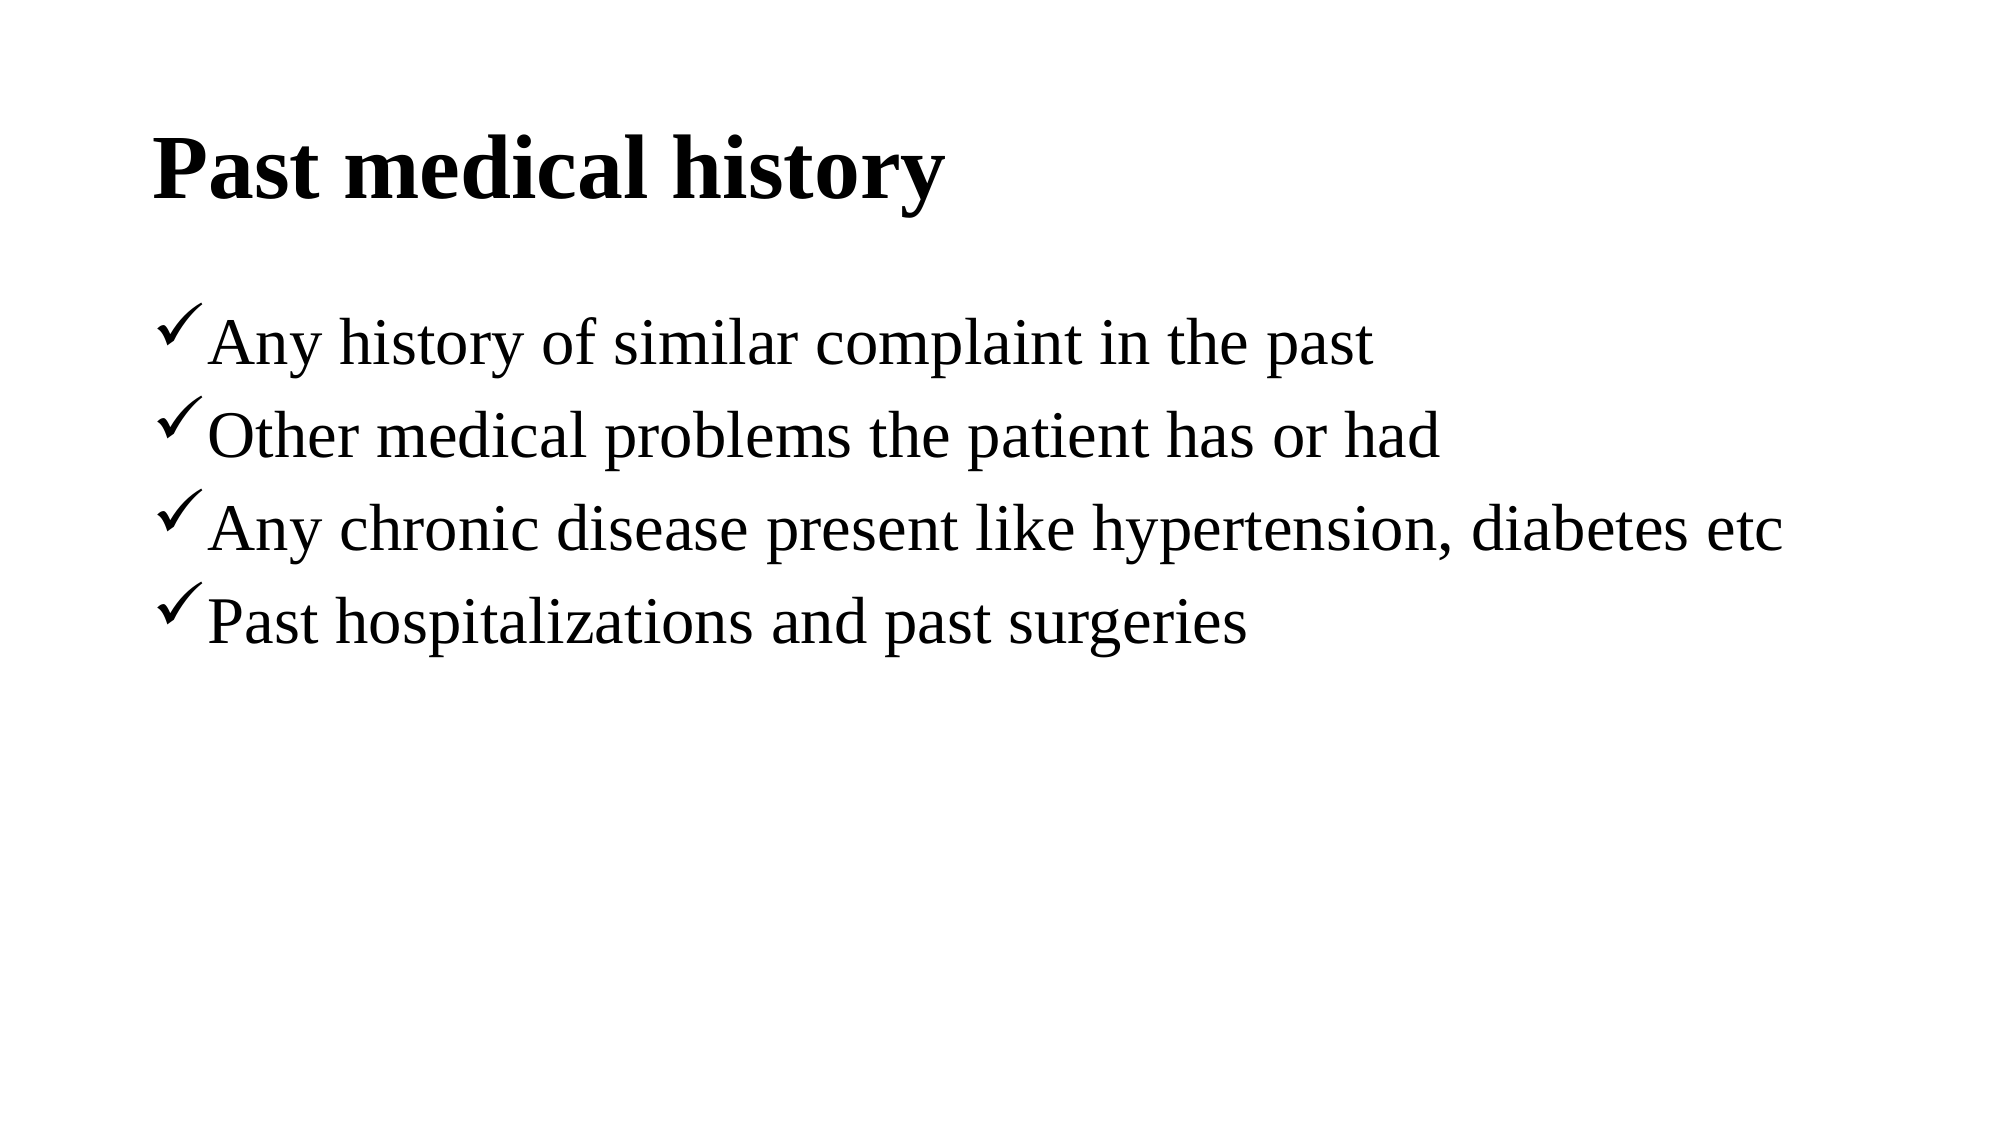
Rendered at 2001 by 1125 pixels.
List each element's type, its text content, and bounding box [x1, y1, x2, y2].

title Past medical history [137, 59, 1863, 278]
list Any history of similar complaint in the past Other medical problems the patient has or had Any chronic disease present like hypertension, diabetes etc Past hospitalizations and past surgeries [137, 299, 1863, 1014]
